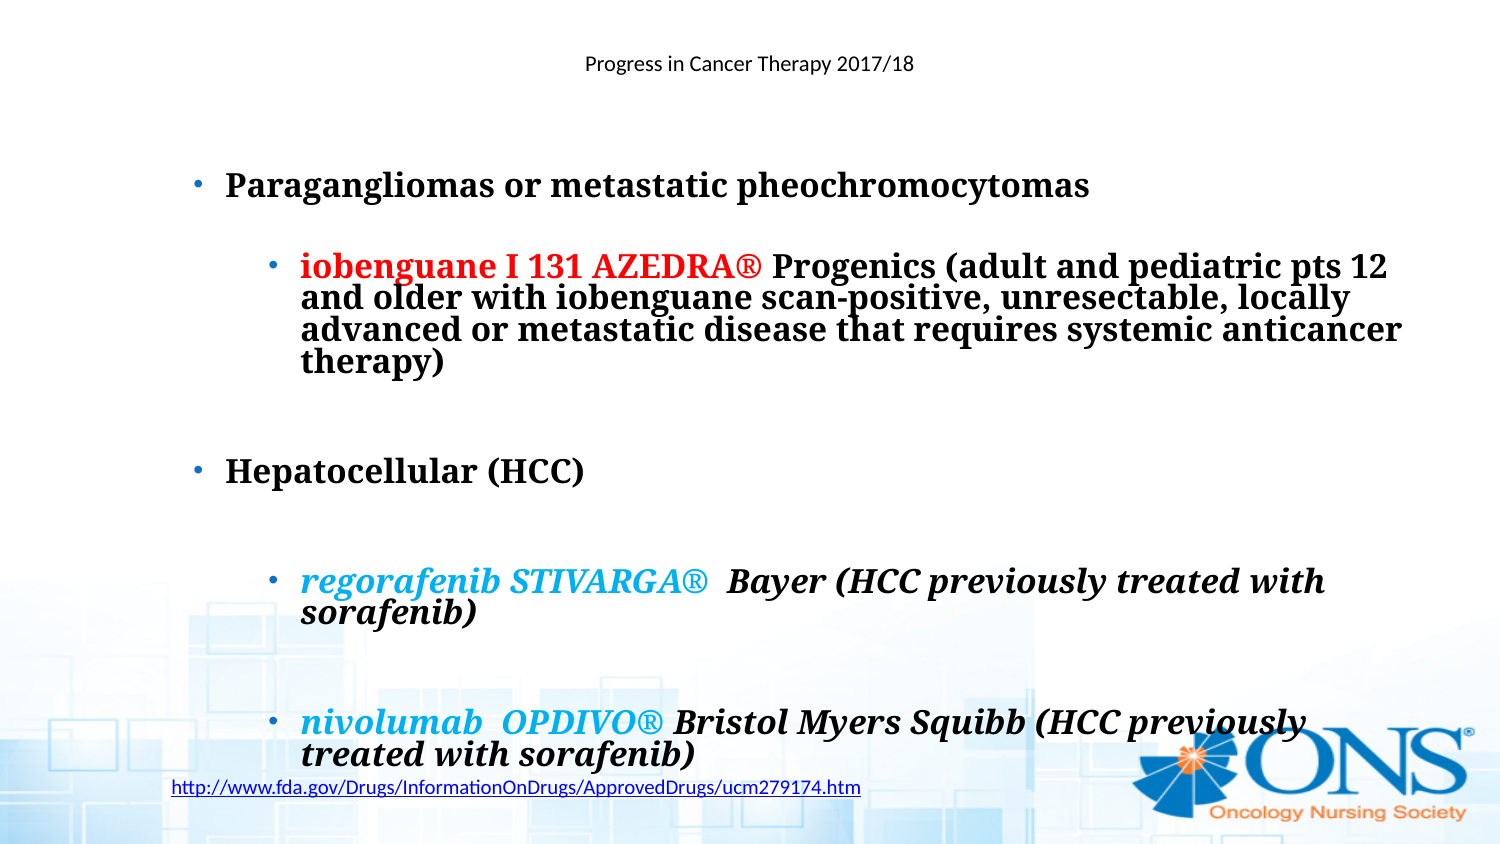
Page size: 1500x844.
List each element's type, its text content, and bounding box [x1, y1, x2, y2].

text_box http://www.fda.gov/Drugs/InformationOnDrugs/ApprovedDrugs/ucm279174.htm [15, 771, 1001, 807]
list Paragangliomas or metastatic pheochromocytomas iobenguane I 131 AZEDRA® Progenics (adult and pediatric pts 12 and older with iobenguane scan-positive, unresectable, locally advanced or metastatic disease that requires systemic anticancer therapy) Hepatocellular (HCC) regorafenib STIVARGA® Bayer (HCC previously treated with sorafenib) nivolumab OPDIVO® Bristol Myers Squibb (HCC previously treated with sorafenib) lenvatinib Lenvima® Eisai (first line tx unresectable HCC) [75, 164, 1425, 772]
picture [0, 0, 1500, 844]
title Progress in Cancer Therapy 2017/18 [75, 16, 1425, 112]
